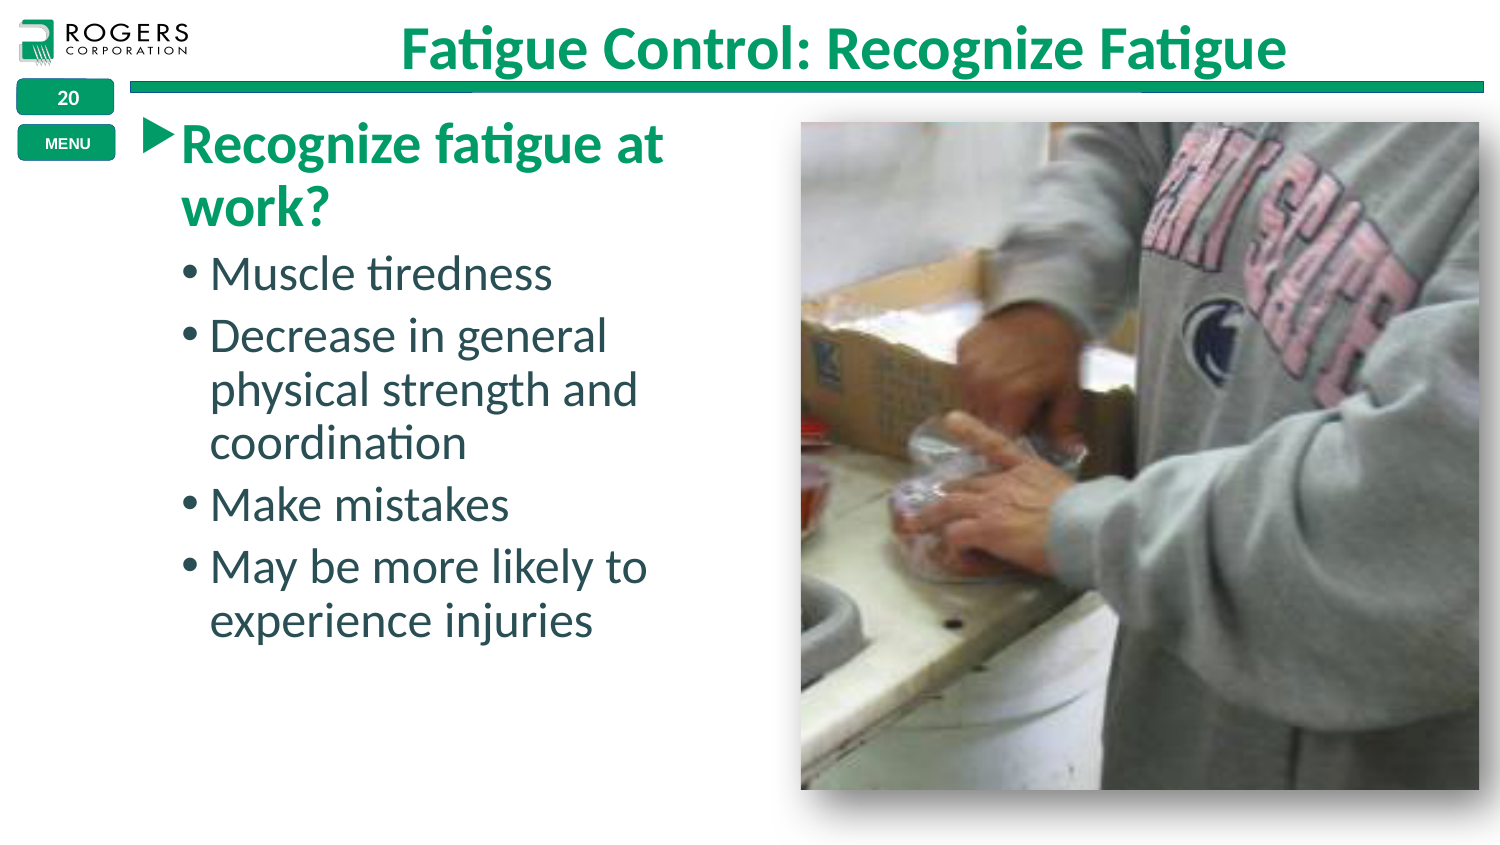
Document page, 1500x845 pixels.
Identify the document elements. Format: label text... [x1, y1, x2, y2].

picture [800, 121, 1480, 791]
picture [13, 13, 194, 73]
list Fatigue Control: Recognize Fatigue [210, 0, 1480, 69]
list Recognize fatigue at work? Muscle tiredness Decrease in general physical strength and coordination Make mistakes May be more likely to experience injuries [124, 106, 783, 823]
